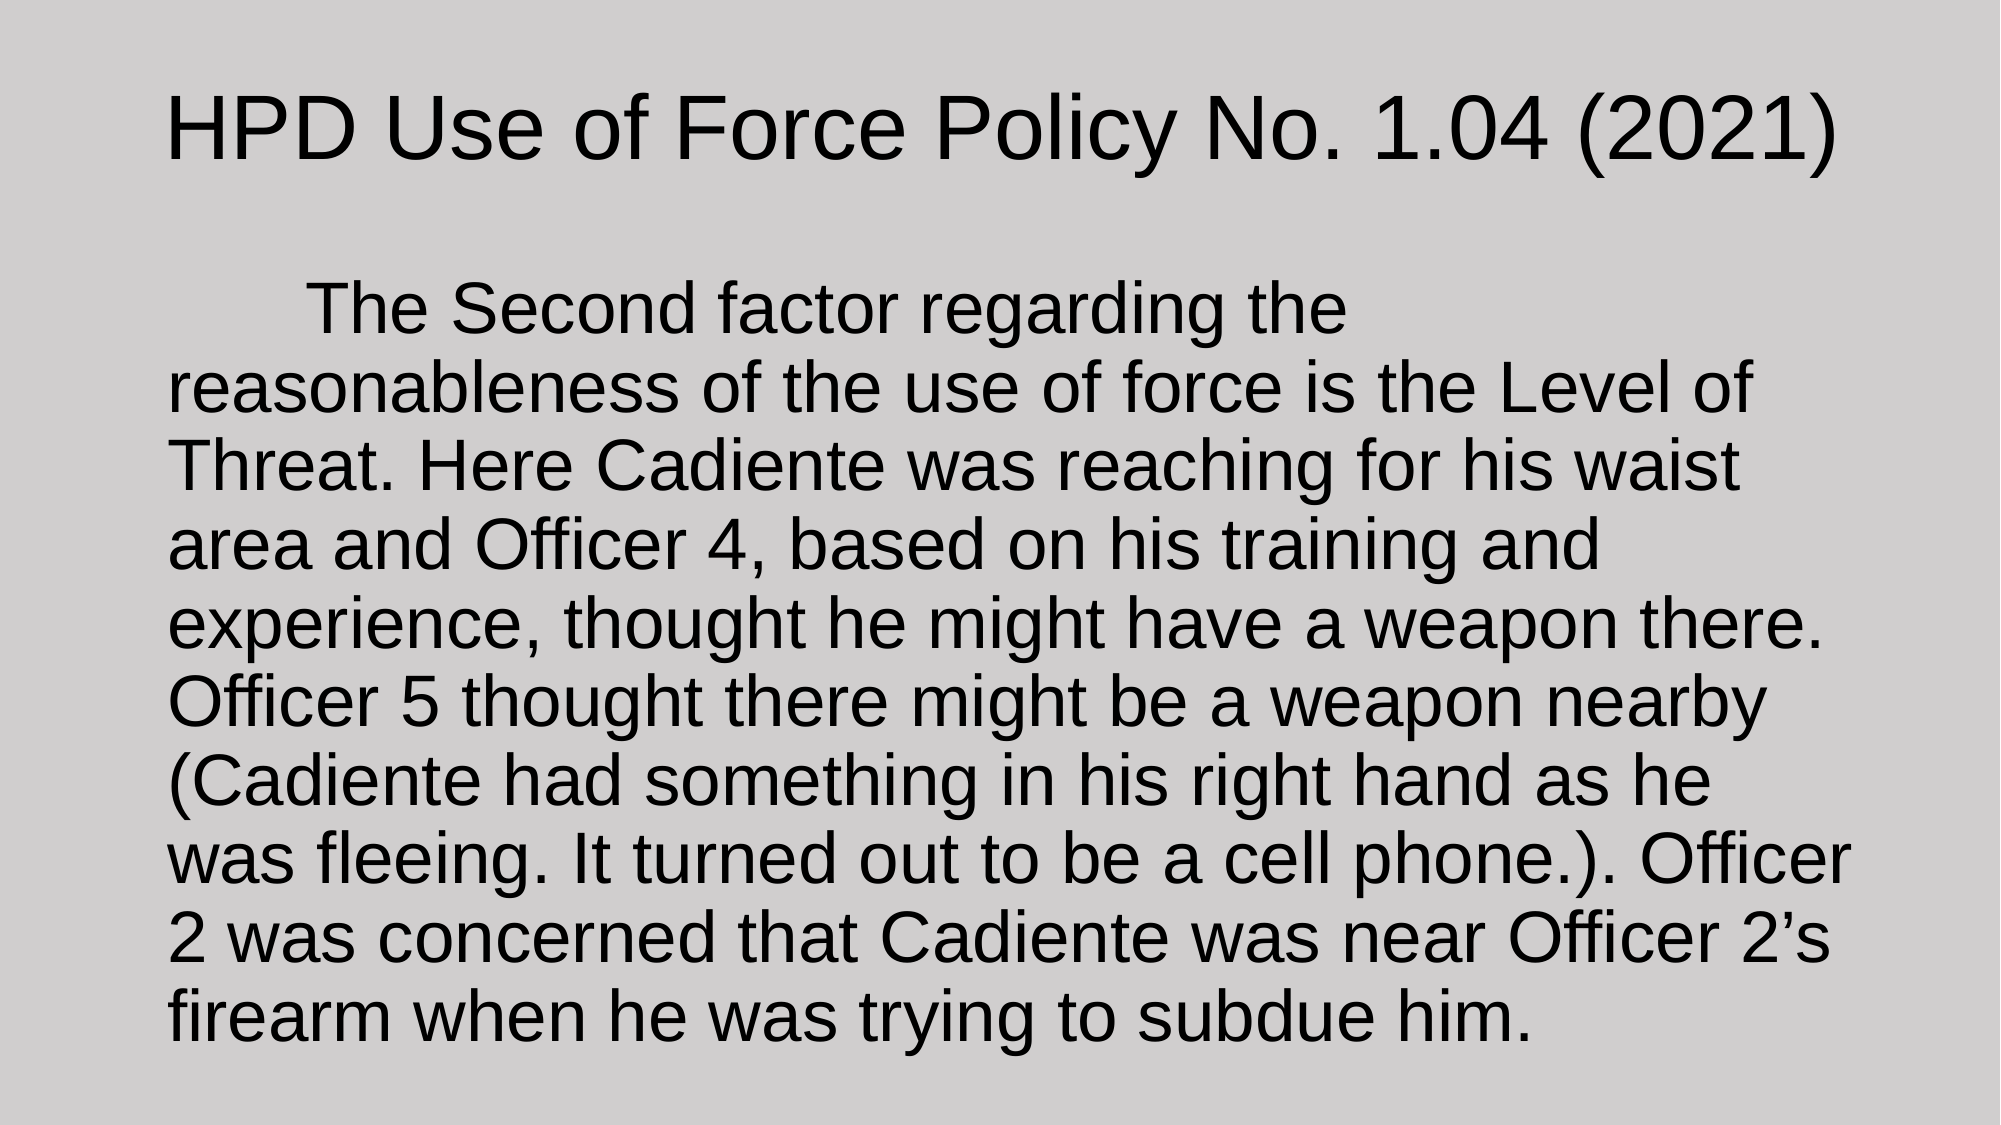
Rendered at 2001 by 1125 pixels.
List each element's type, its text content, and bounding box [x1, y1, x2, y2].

title HPD Use of Force Policy No. 1.04 (2021) [137, 20, 1870, 187]
subtitle The Second factor regarding the reasonableness of the use of force is the Level of Threat. Here Cadiente was reaching for his waist area and Officer 4, based on his training and experience, thought he might have a weapon there. Officer 5 thought there might be a weapon nearby (Cadiente had something in his right hand as he was fleeing. It turned out to be a cell phone.). Officer 2 was concerned that Cadiente was near Officer 2’s firearm when he was trying to subdue him. [152, 263, 1870, 1087]
